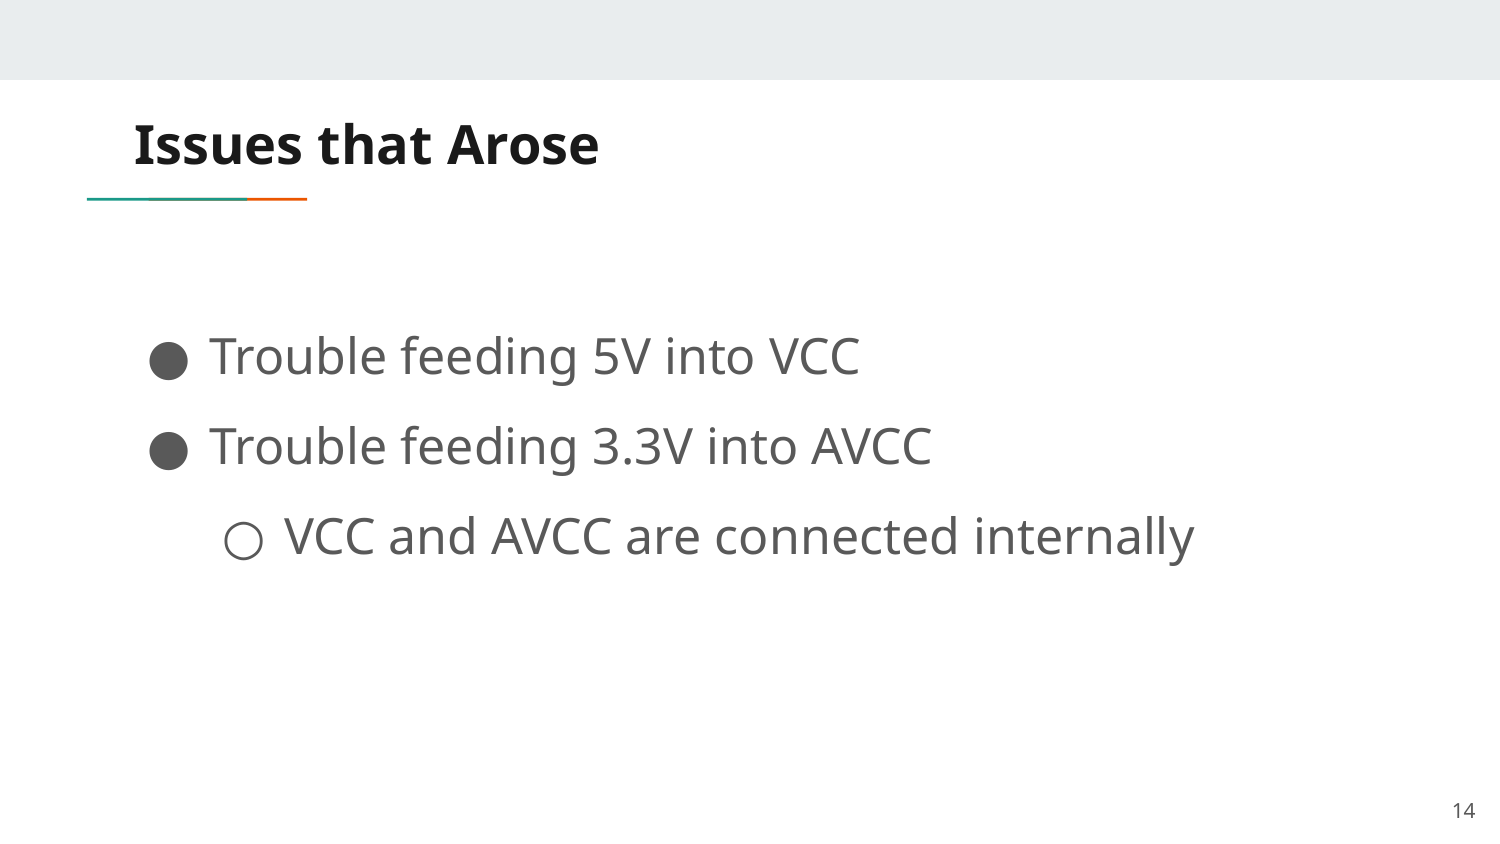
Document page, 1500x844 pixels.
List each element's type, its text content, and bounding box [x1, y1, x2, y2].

list Trouble feeding 5V into VCC Trouble feeding 3.3V into AVCC VCC and AVCC are connected internally [119, 279, 1381, 651]
slide_number ‹#› [1400, 779, 1491, 844]
title Issues that Arose [119, 94, 1381, 183]
